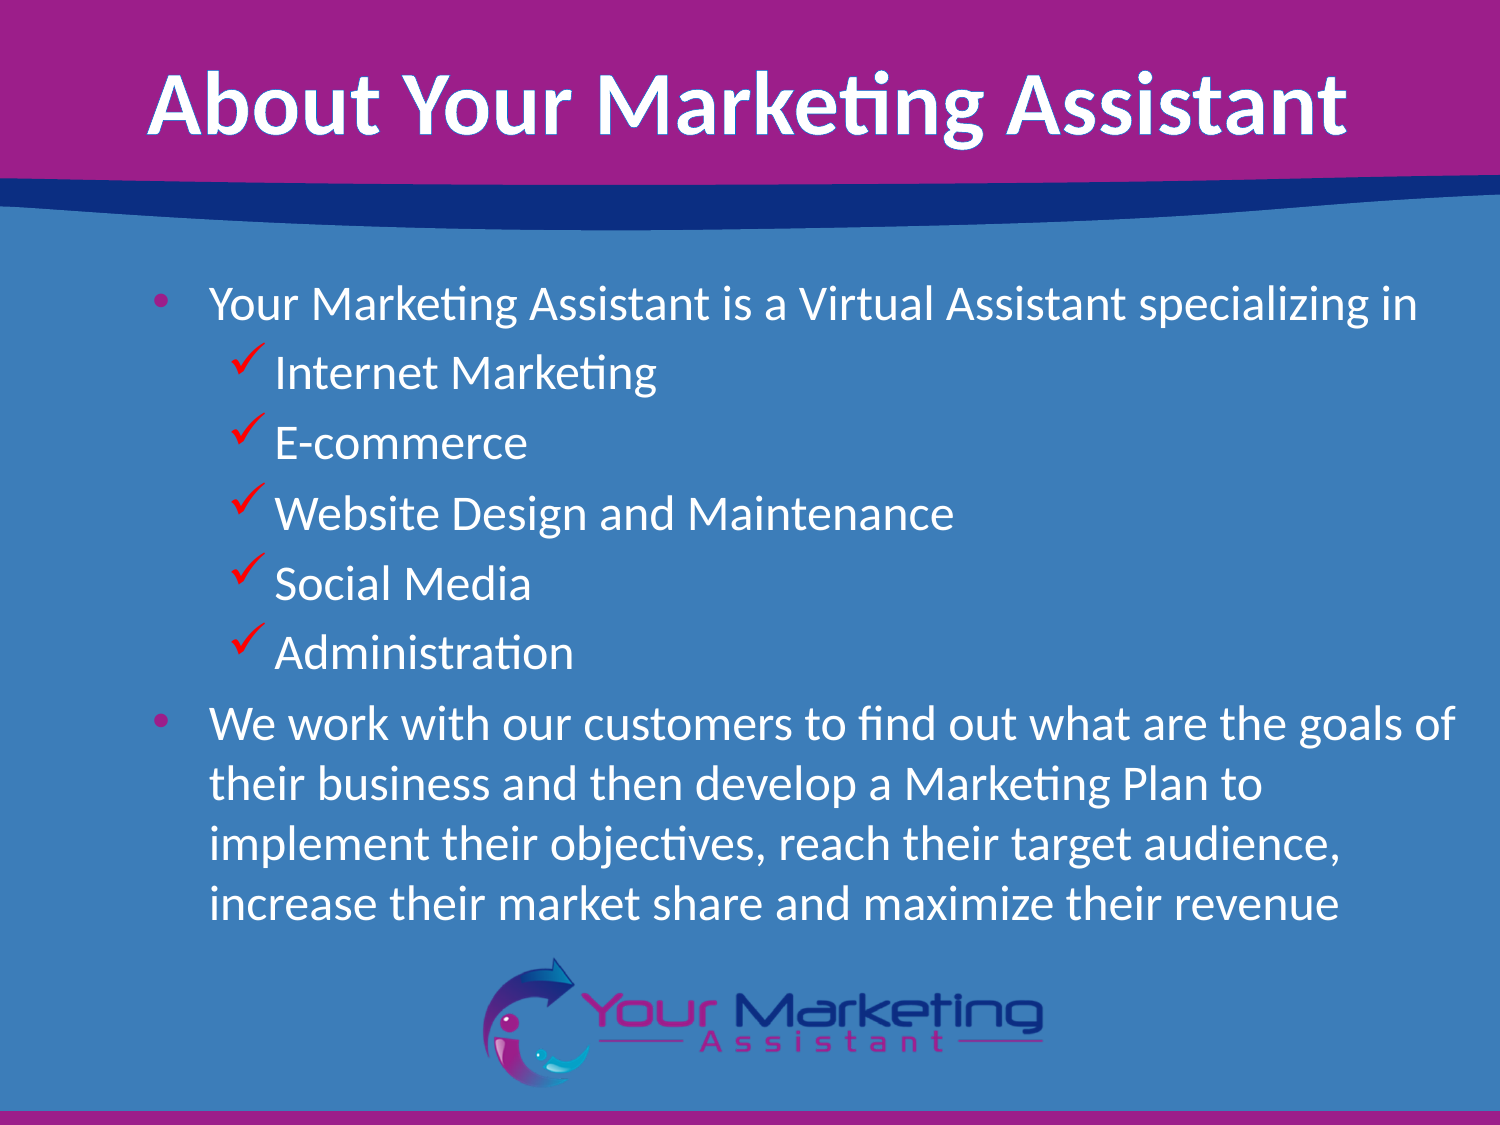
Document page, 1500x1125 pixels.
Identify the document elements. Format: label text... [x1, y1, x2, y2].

title About Your Marketing Assistant [72, 4, 1423, 192]
picture [462, 937, 1063, 1107]
list Your Marketing Assistant is a Virtual Assistant specializing in Internet Marketing E-commerce Website Design and Maintenance Social Media Administration We work with our customers to find out what are the goals of their business and then develop a Marketing Plan to implement their objectives, reach their target audience, increase their market share and maximize their revenue [137, 262, 1488, 975]
